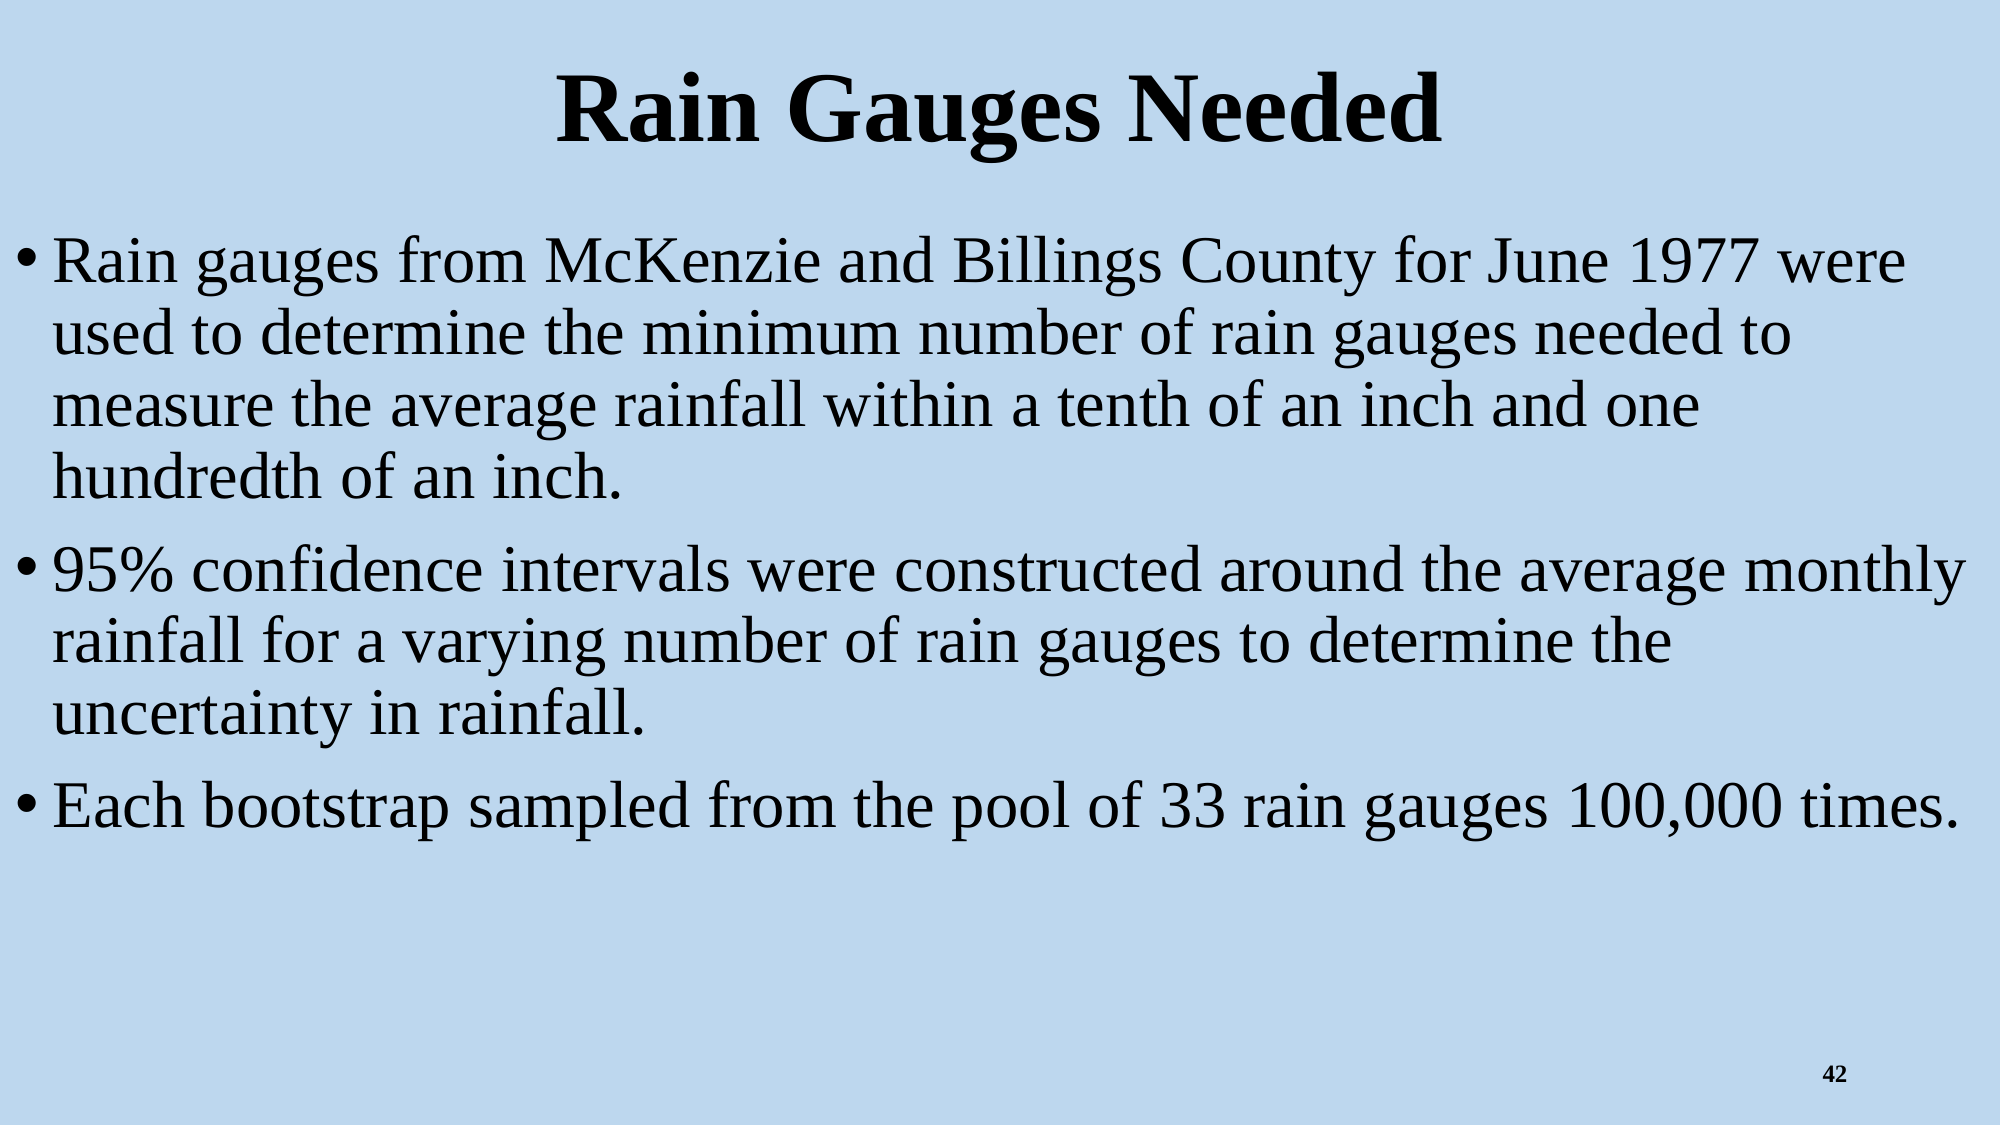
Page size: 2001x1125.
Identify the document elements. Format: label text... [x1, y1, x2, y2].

list Rain gauges from McKenzie and Billings County for June 1977 were used to determine the minimum number of rain gauges needed to measure the average rainfall within a tenth of an inch and one hundredth of an inch. 95% confidence intervals were constructed around the average monthly rainfall for a varying number of rain gauges to determine the uncertainty in rainfall. Each bootstrap sampled from the pool of 33 rain gauges 100,000 times. [0, 217, 2000, 1014]
slide_number 42 [1412, 1042, 1863, 1103]
title Rain Gauges Needed [137, 0, 1863, 217]
